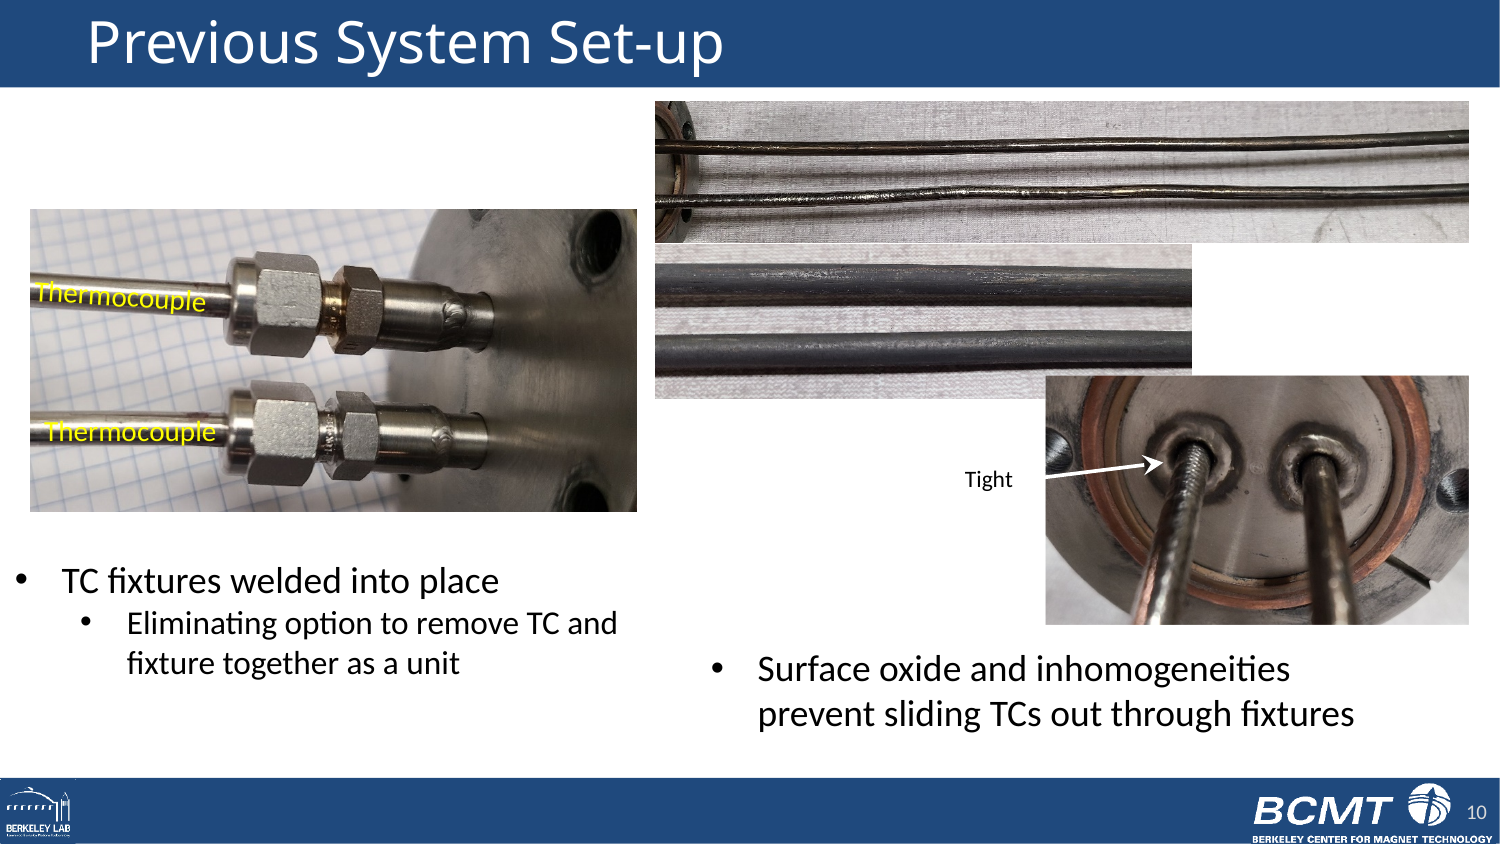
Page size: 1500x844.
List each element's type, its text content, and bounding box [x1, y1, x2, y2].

slide_number 10 [1429, 779, 1500, 844]
picture [655, 101, 1469, 243]
picture [1251, 781, 1429, 844]
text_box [18, 209, 637, 512]
picture [0, 779, 76, 844]
picture [655, 244, 1469, 625]
text_box Surface oxide and inhomogeneities prevent sliding TCs out through fixtures [696, 637, 1428, 742]
text_box Tight [950, 456, 1042, 500]
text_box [1041, 462, 1164, 479]
title Previous System Set-up [71, 2, 1445, 88]
text_box TC fixtures welded into place Eliminating option to remove TC and fixture together as a unit [0, 548, 677, 689]
